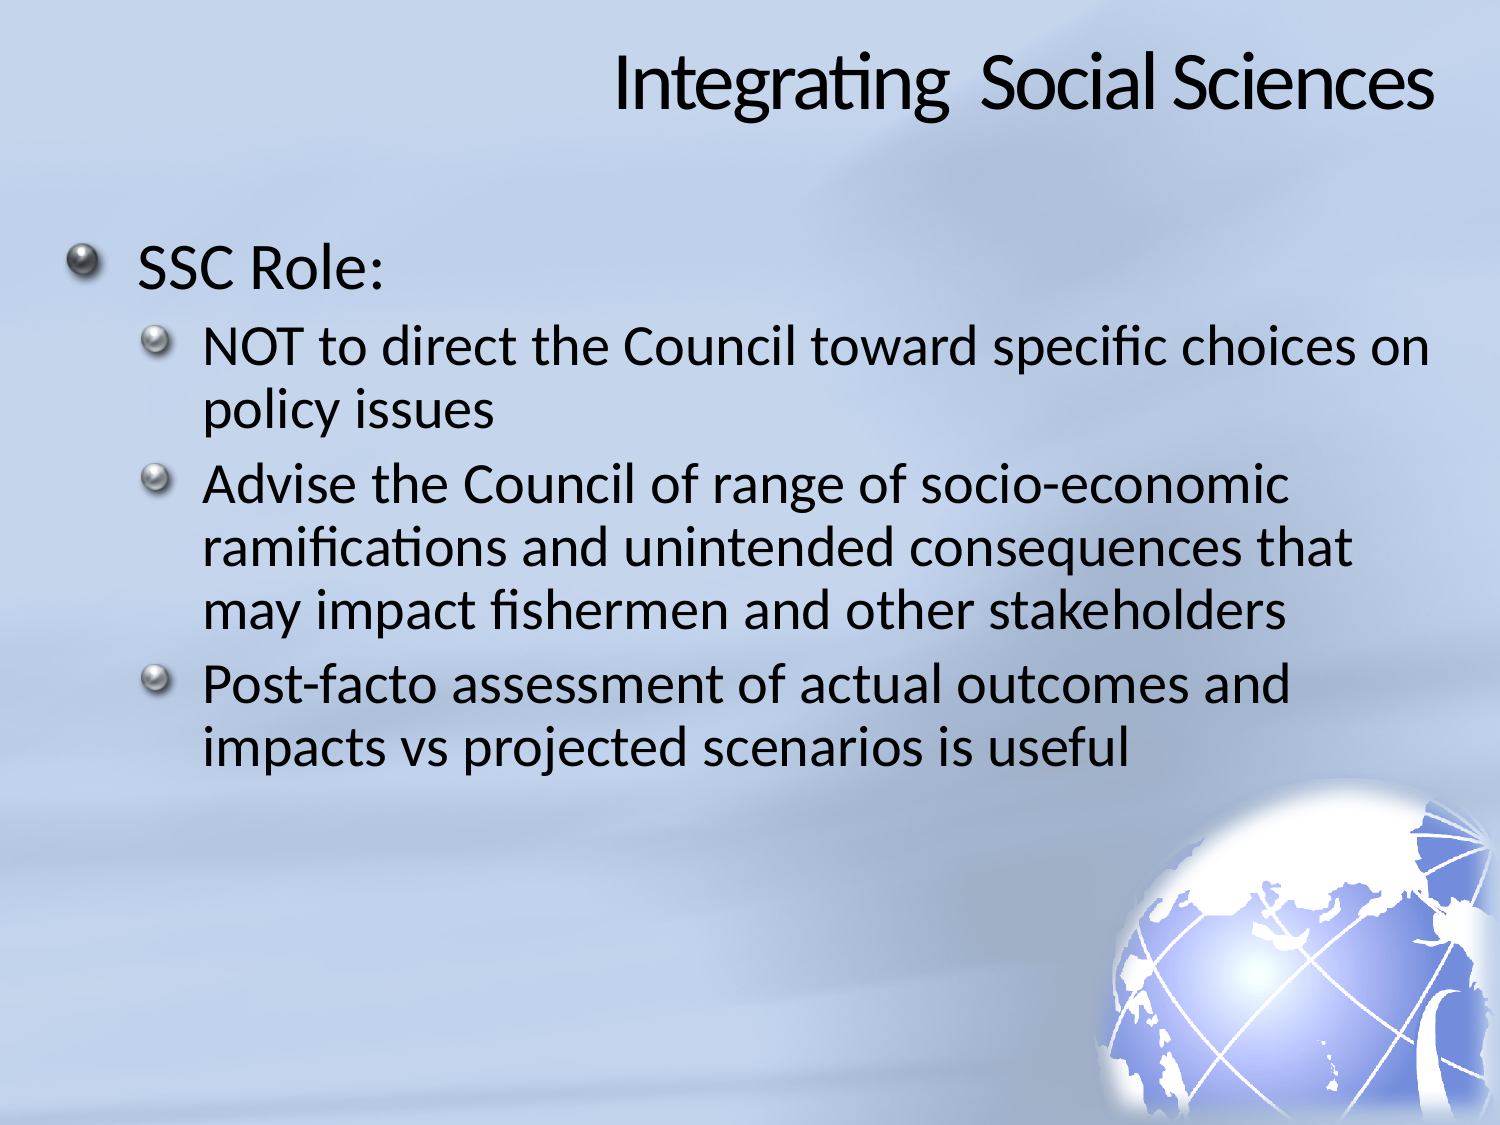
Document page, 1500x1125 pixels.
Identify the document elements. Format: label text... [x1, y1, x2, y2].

title Integrating Social Sciences [62, 37, 1438, 129]
list SSC Role: NOT to direct the Council toward specific choices on policy issues Advise the Council of range of socio-economic ramifications and unintended consequences that may impact fishermen and other stakeholders Post-facto assessment of actual outcomes and impacts vs projected scenarios is useful [62, 231, 1438, 788]
picture [0, 0, 1500, 1125]
